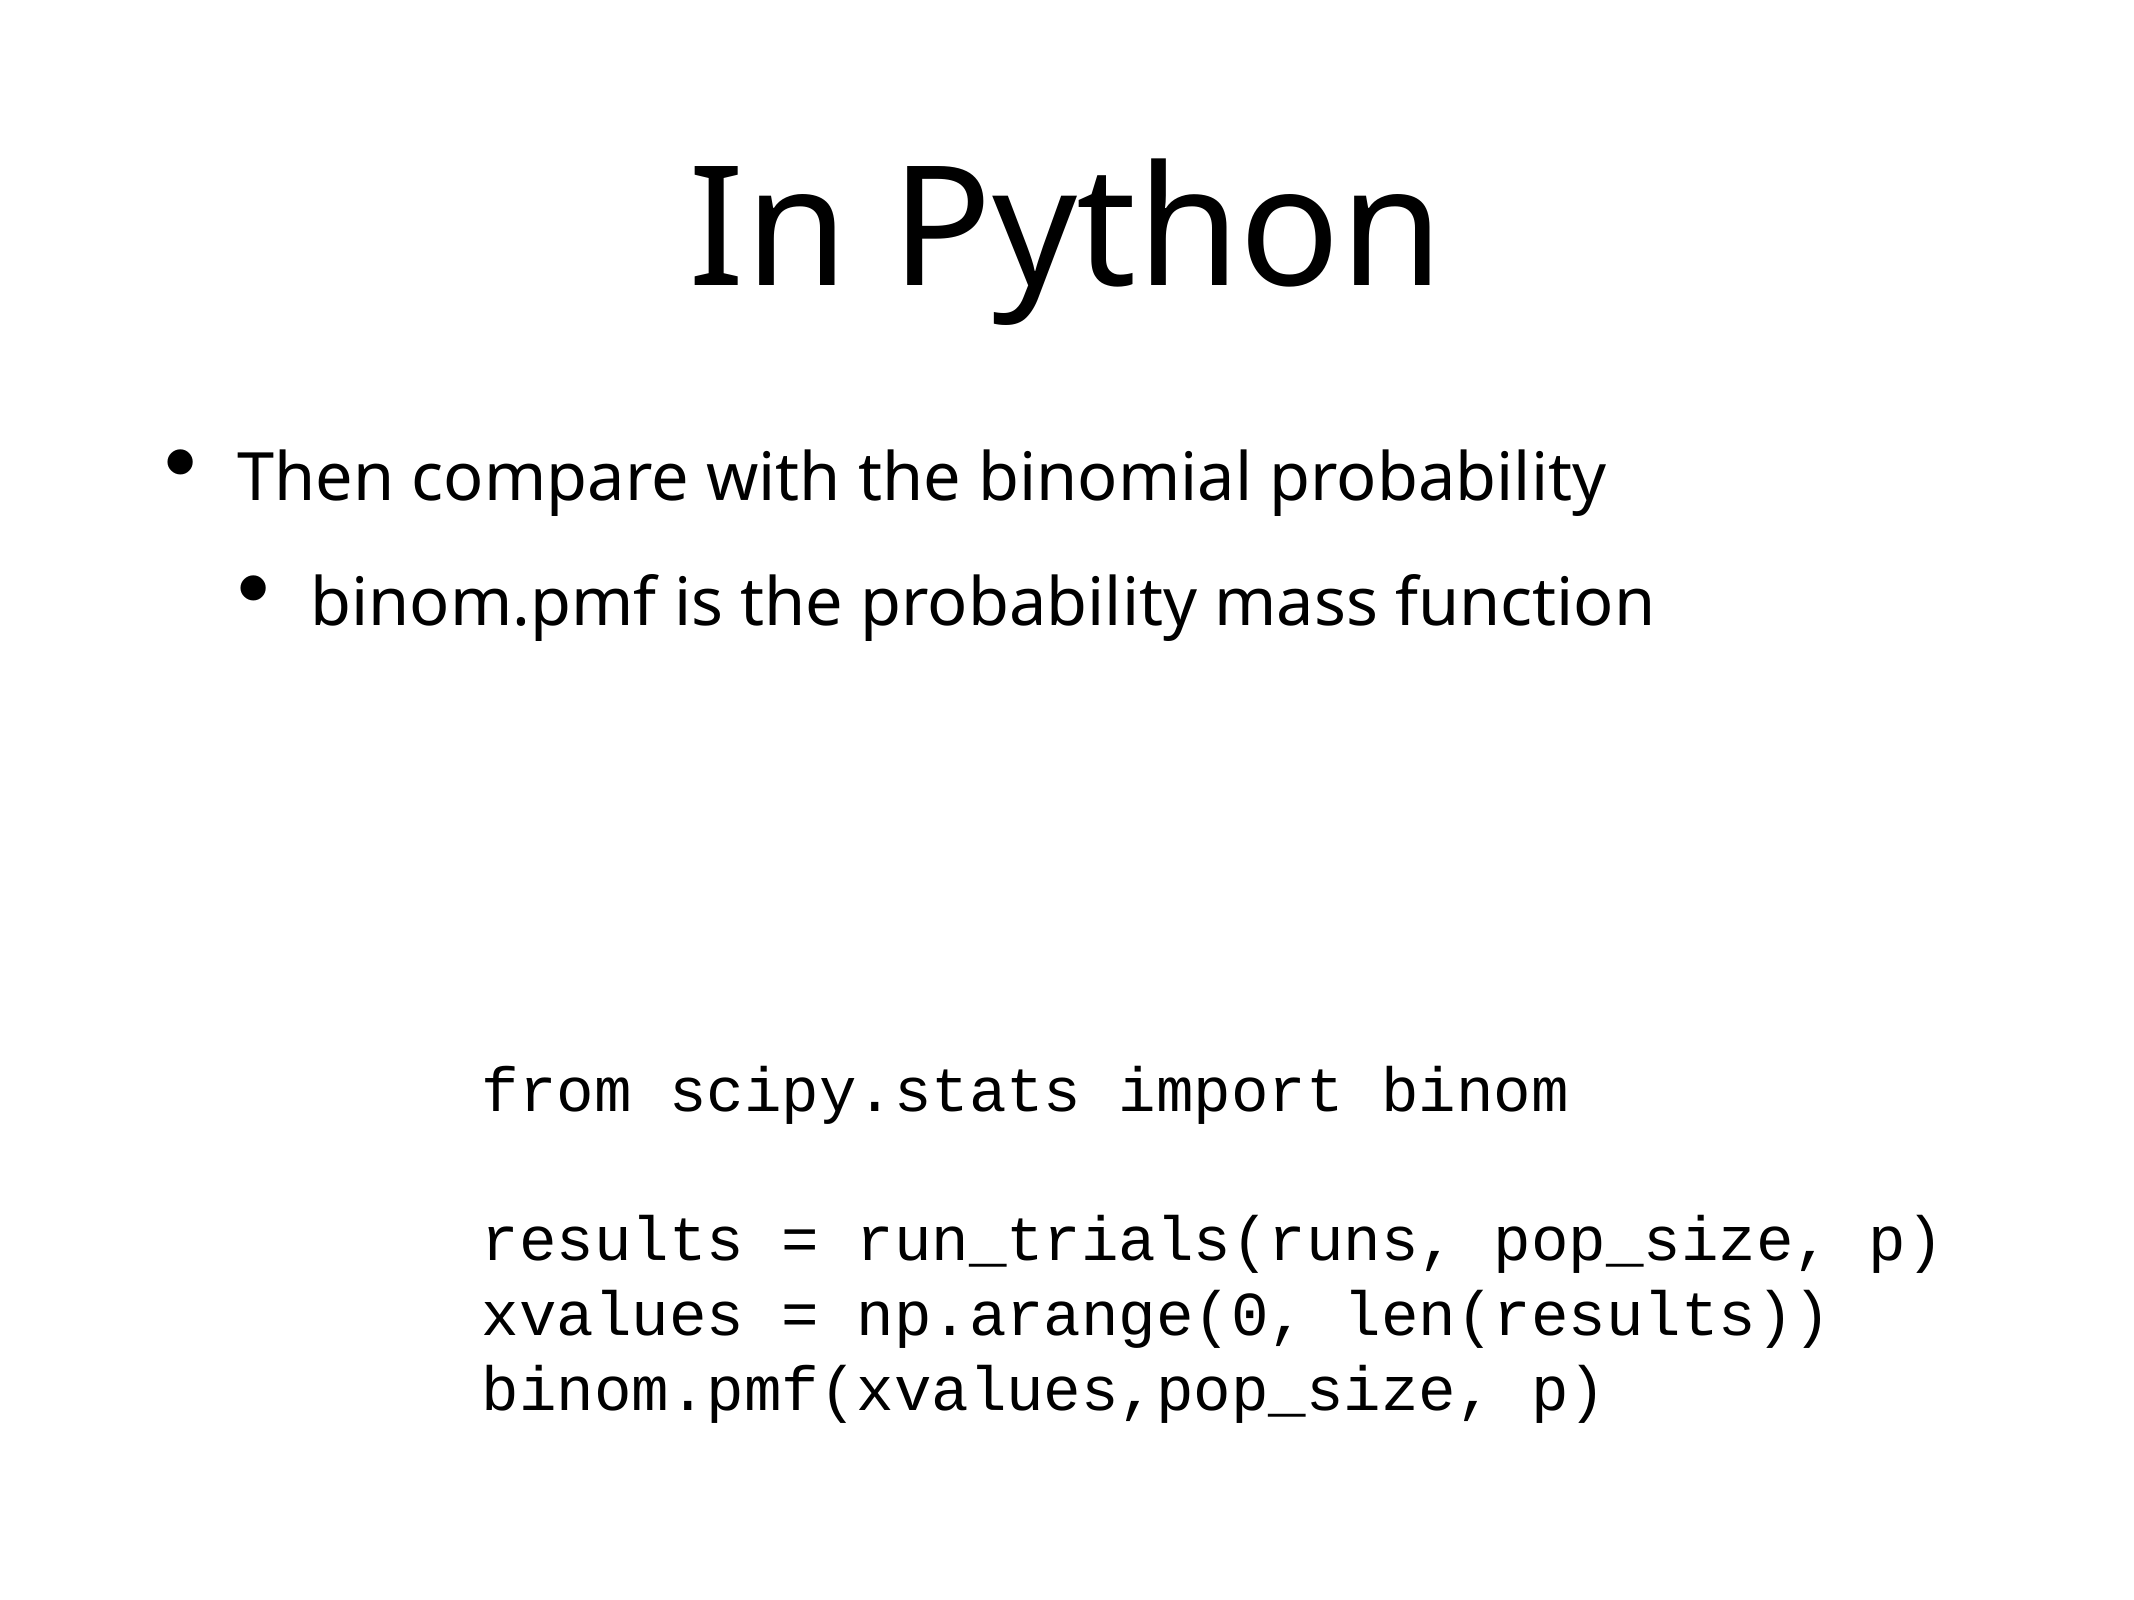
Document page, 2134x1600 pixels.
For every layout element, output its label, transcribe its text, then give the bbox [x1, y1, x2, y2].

list Then compare with the binomial probability binom.pmf is the probability mass function [155, 424, 1978, 1457]
text_box from scipy.stats import binom results = run_trials(runs, pop_size, p) xvalues = np.arange(0, len(results)) binom.pmf(xvalues,pop_size, p) [473, 1040, 1953, 1432]
title In Python [155, 41, 1978, 397]
